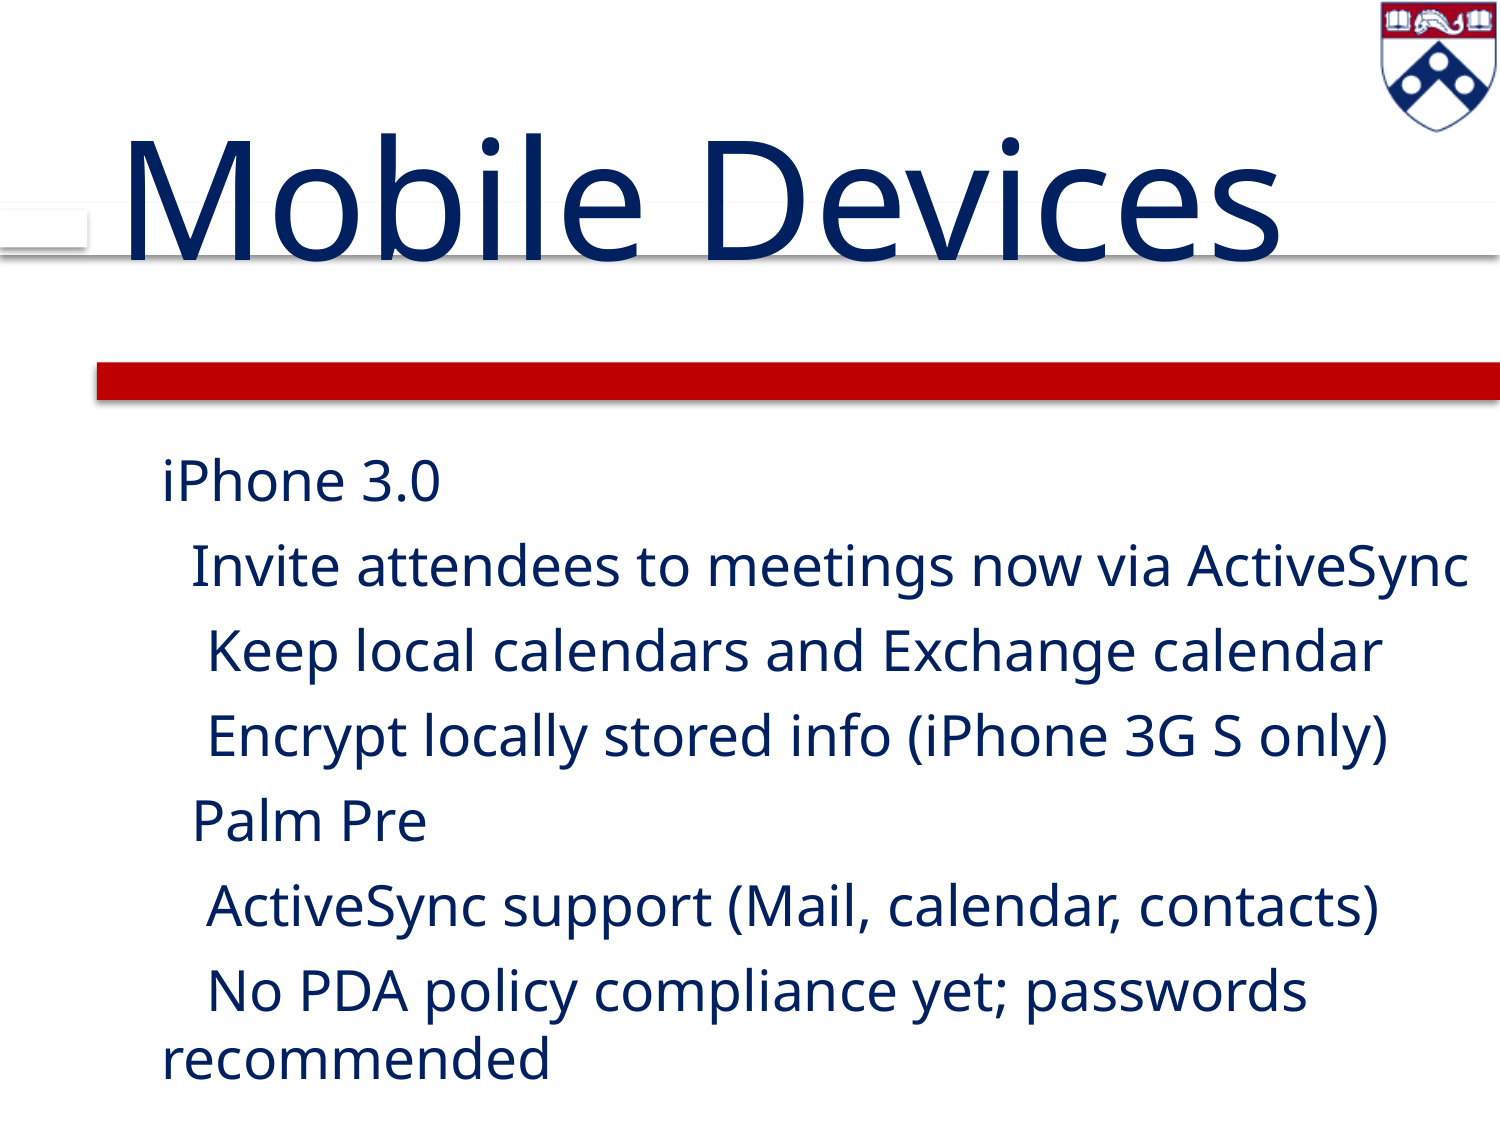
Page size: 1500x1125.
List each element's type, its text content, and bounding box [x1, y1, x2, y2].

list iPhone 3.0 Invite attendees to meetings now via ActiveSync Keep local calendars and Exchange calendar Encrypt locally stored info (iPhone 3G S only) Palm Pre ActiveSync support (Mail, calendar, contacts) No PDA policy compliance yet; passwords recommended [100, 437, 1500, 1125]
picture [1379, 0, 1500, 136]
title Mobile Devices [100, 37, 1438, 350]
